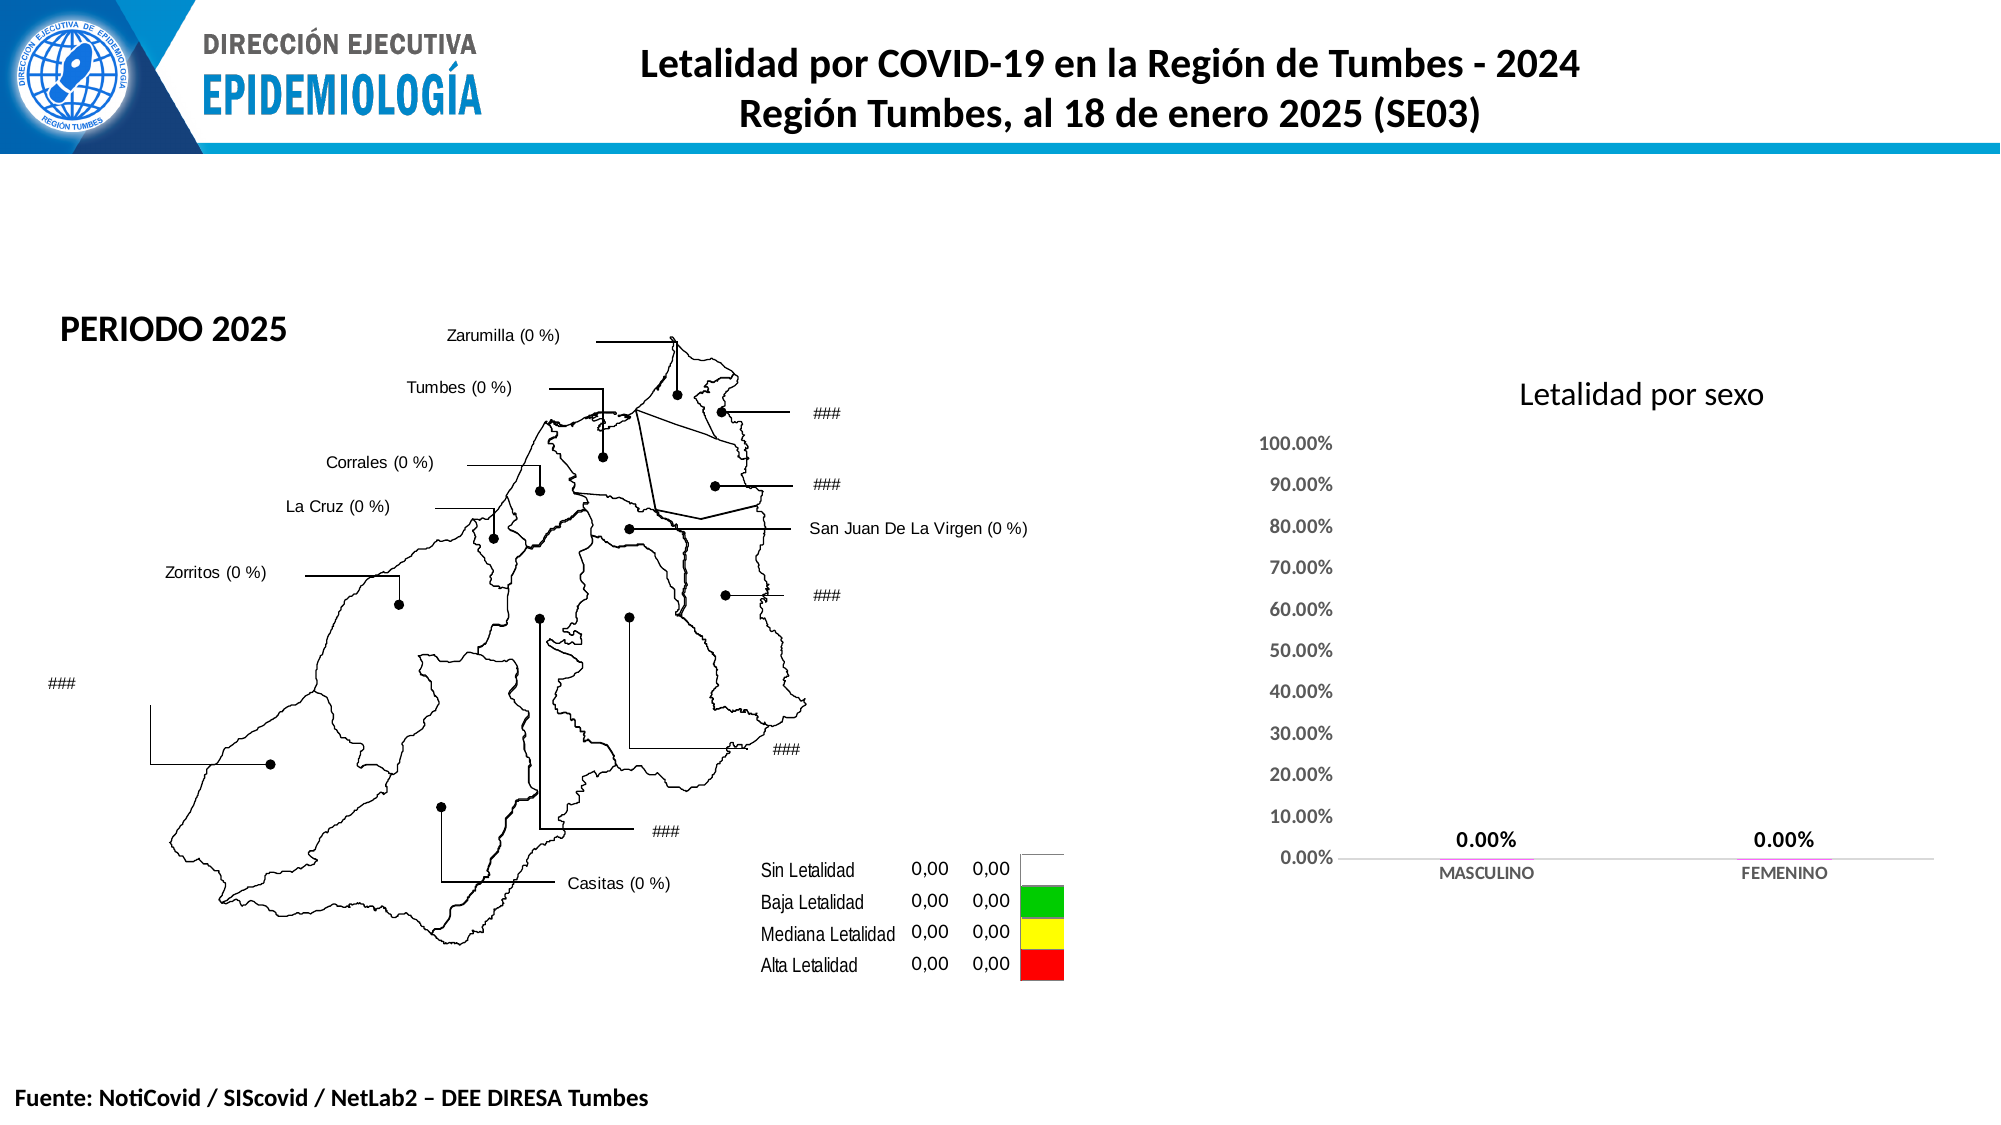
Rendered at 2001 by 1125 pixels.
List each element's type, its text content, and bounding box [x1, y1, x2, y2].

text_box Letalidad por COVID-19 en la Región de Tumbes - 2024 Región Tumbes, al 18 de enero 2025 (SE03) [512, 28, 1710, 144]
text_box Fuente: NotiCovid / SIScovid / NetLab2 – DEE DIRESA Tumbes [0, 1073, 686, 1119]
chart [1243, 424, 1949, 894]
picture [0, 0, 512, 154]
text_box [0, 142, 2000, 155]
picture [756, 853, 1066, 982]
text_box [0, 299, 1049, 950]
text_box Letalidad por sexo [1504, 364, 1780, 420]
